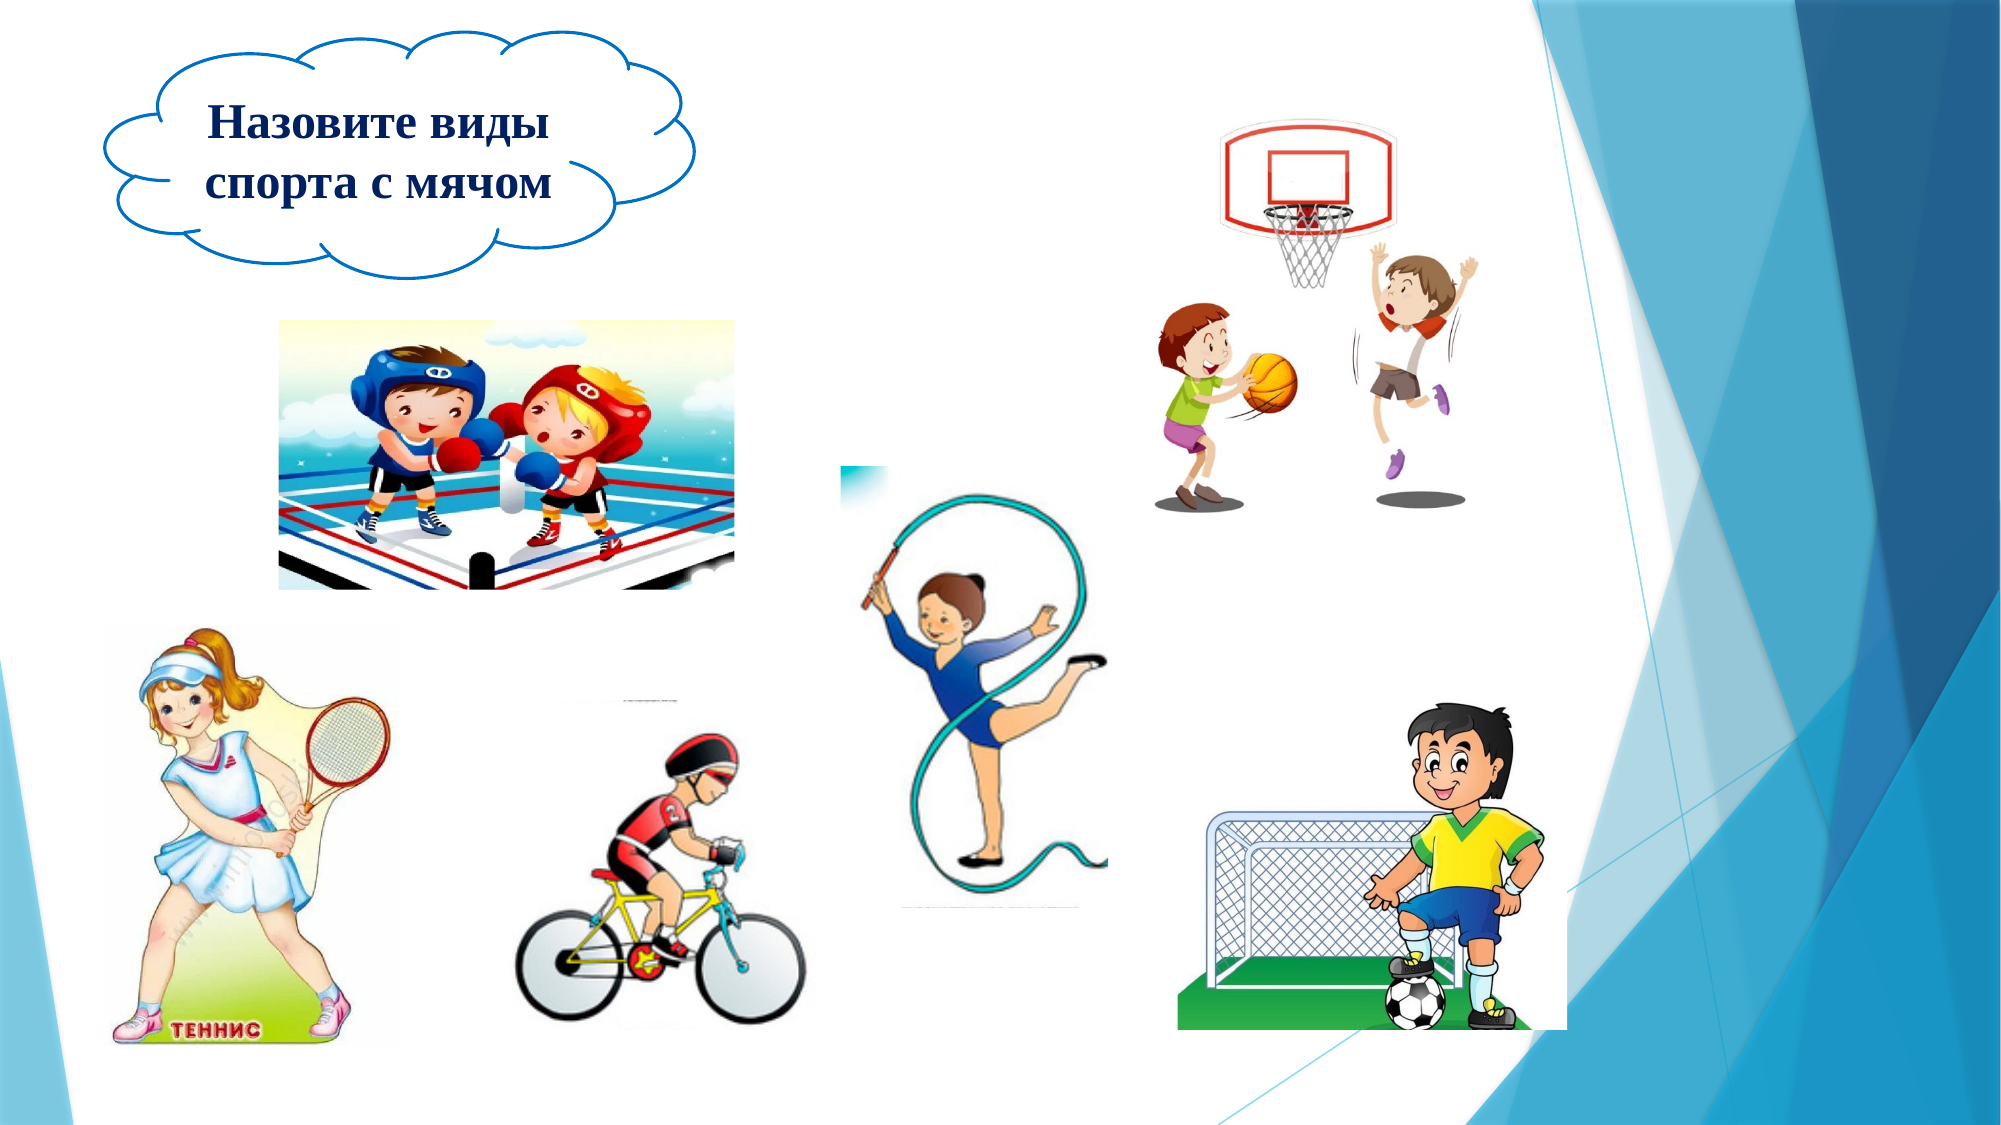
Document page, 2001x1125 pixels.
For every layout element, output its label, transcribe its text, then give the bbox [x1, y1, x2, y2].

picture [1125, 118, 1504, 514]
picture [476, 699, 834, 1031]
picture [1177, 694, 1568, 1030]
picture [278, 319, 735, 591]
picture [103, 625, 401, 1047]
text_box Назовите виды спорта с мячом [103, 30, 696, 281]
picture [840, 465, 1109, 908]
